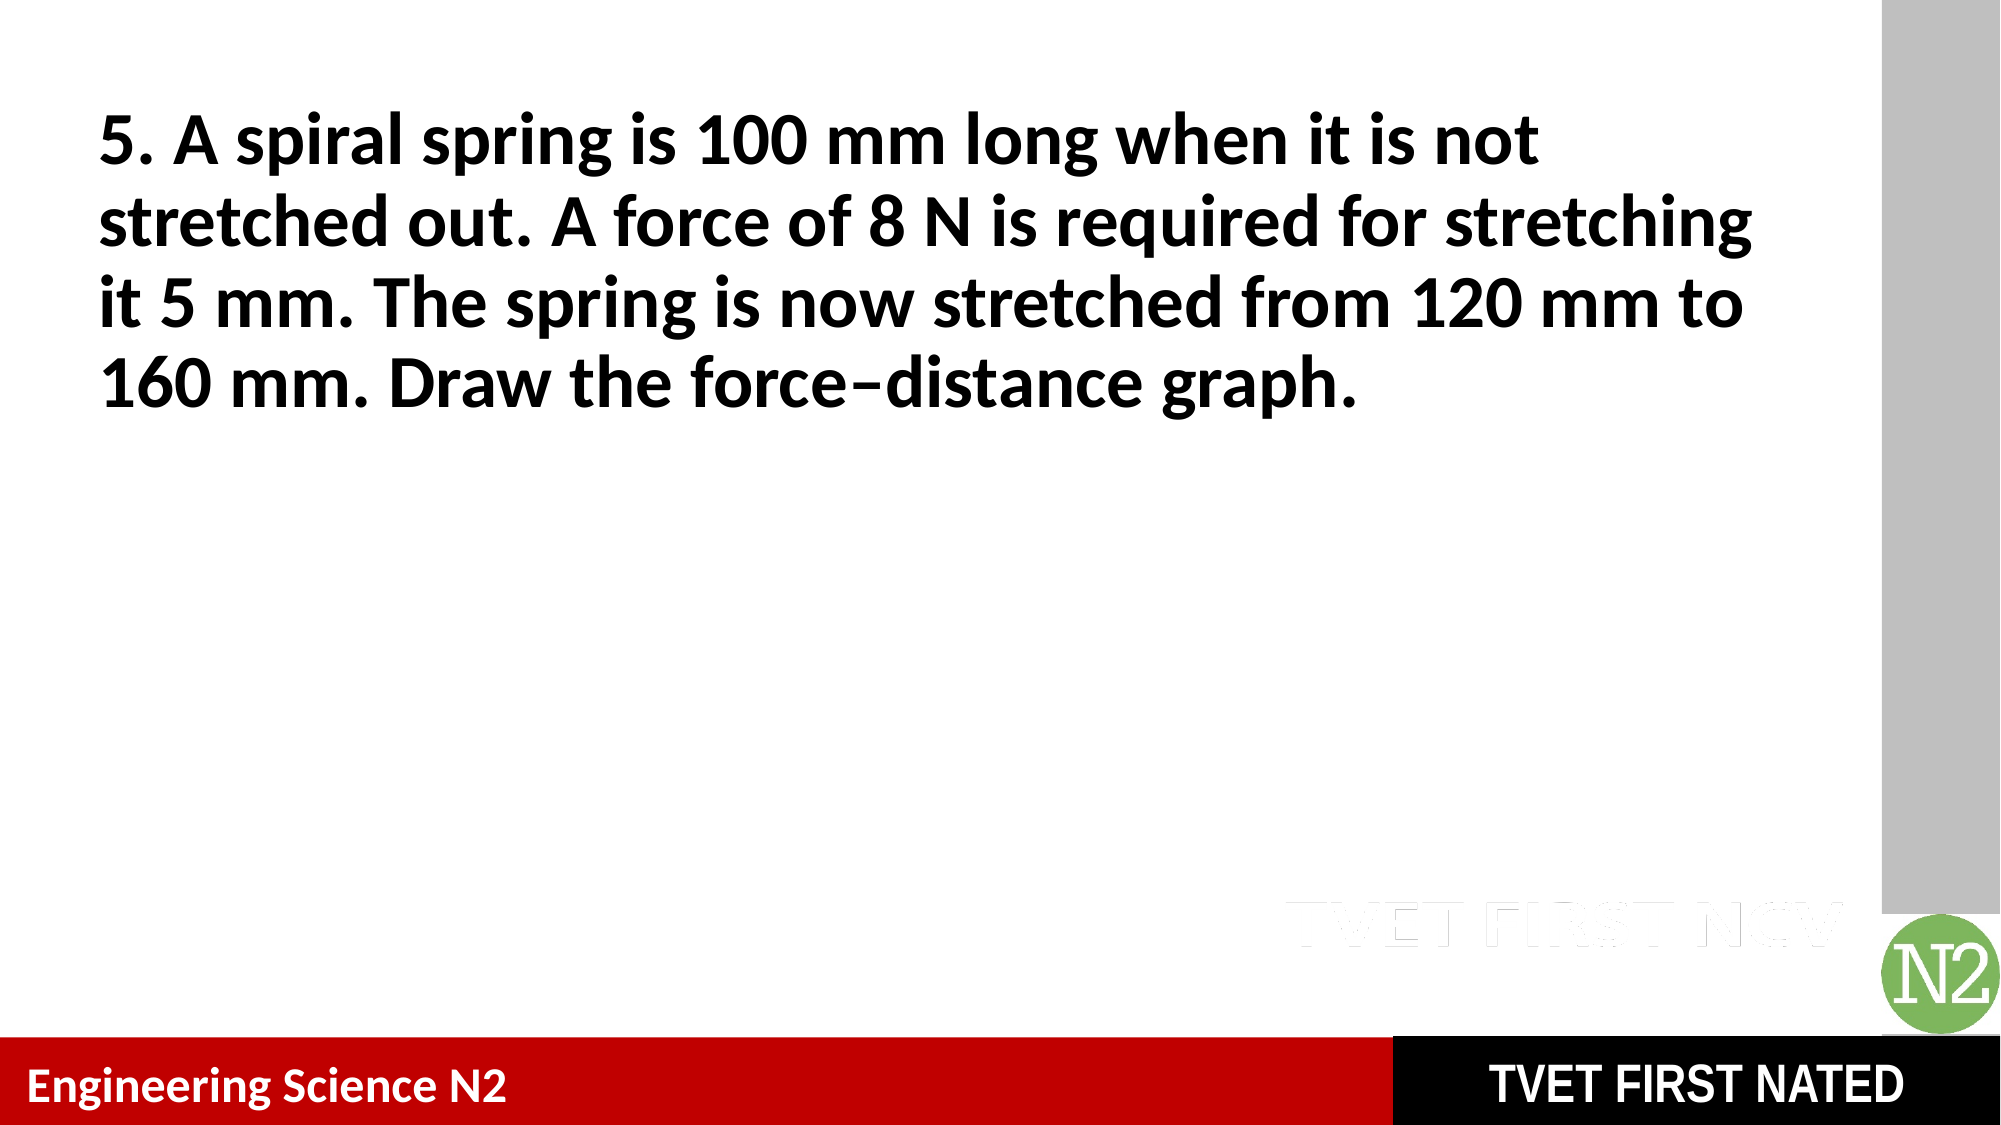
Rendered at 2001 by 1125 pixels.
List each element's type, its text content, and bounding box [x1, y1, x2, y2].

picture [1881, 914, 2000, 1034]
picture [1285, 892, 1843, 962]
title 5. A spiral spring is 100 mm long when it is not stretched out. A force of 8 N is required for stretching it 5 mm. The spring is now stretched from 120 mm to 160 mm. Draw the force–distance graph. [83, 203, 1813, 322]
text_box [970, 387, 1121, 421]
